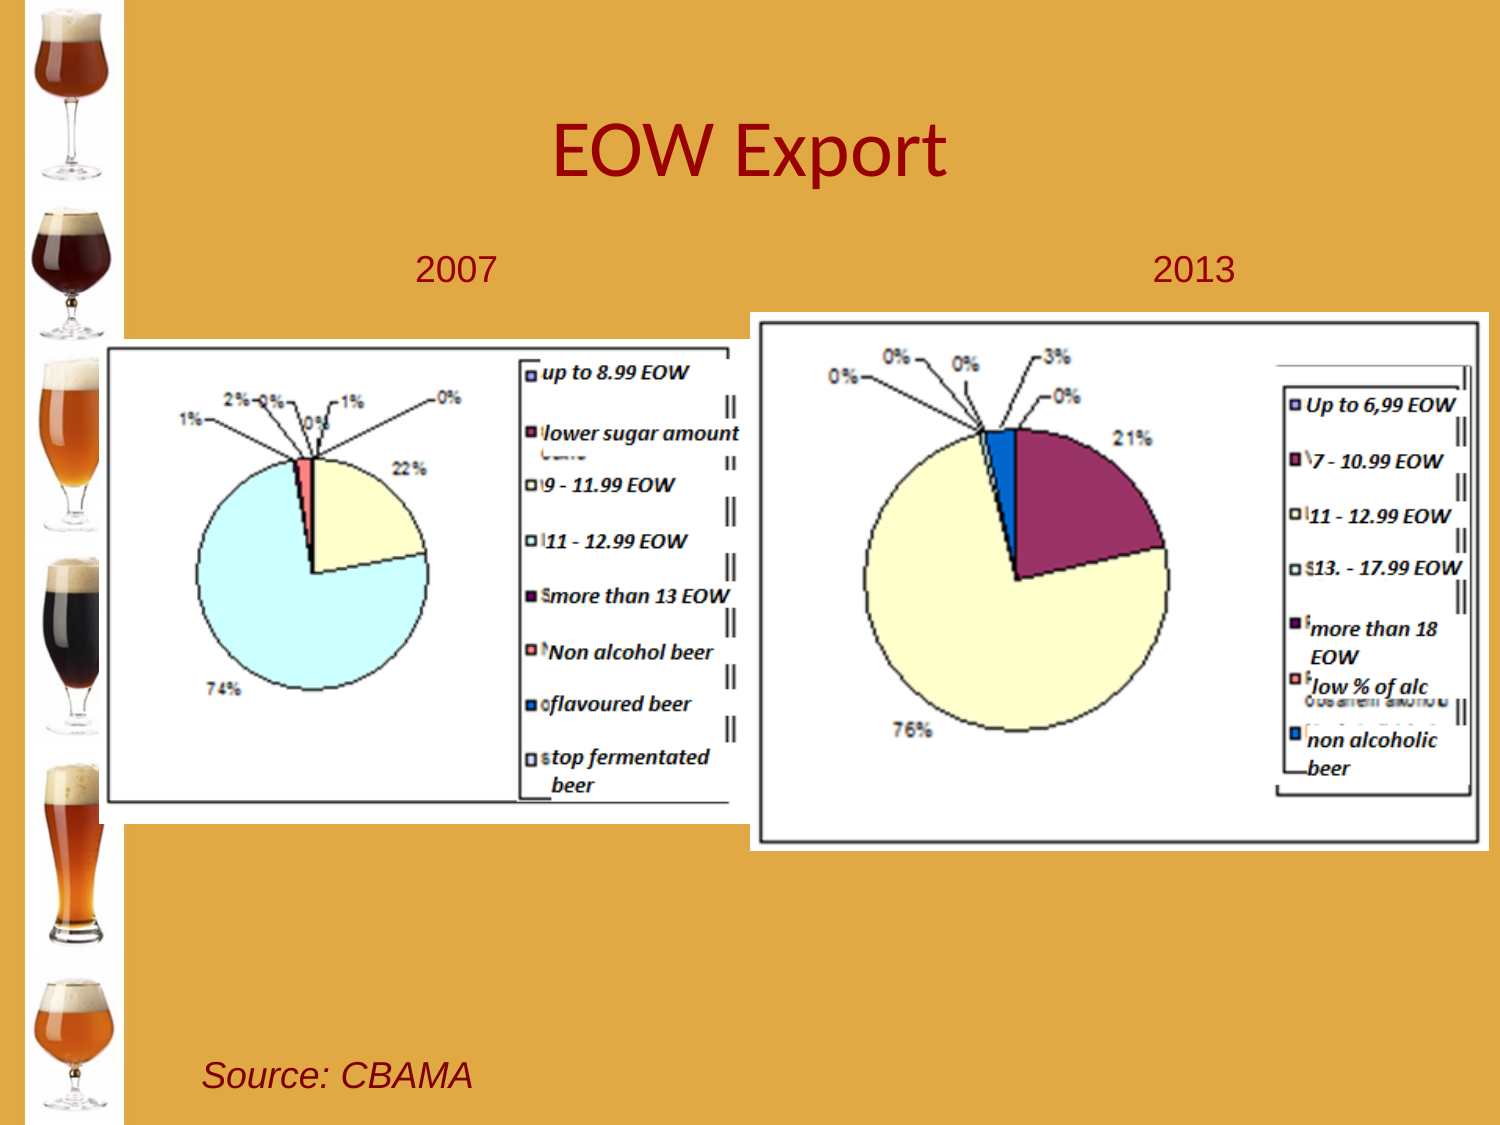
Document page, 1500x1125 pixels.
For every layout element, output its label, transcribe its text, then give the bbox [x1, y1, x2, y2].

text_box 2007 [400, 237, 514, 298]
picture [0, 0, 1500, 1125]
text_box Source: CBAMA [186, 1043, 490, 1104]
title EOW Export [75, 50, 1425, 238]
text_box 2013 [1137, 237, 1251, 298]
